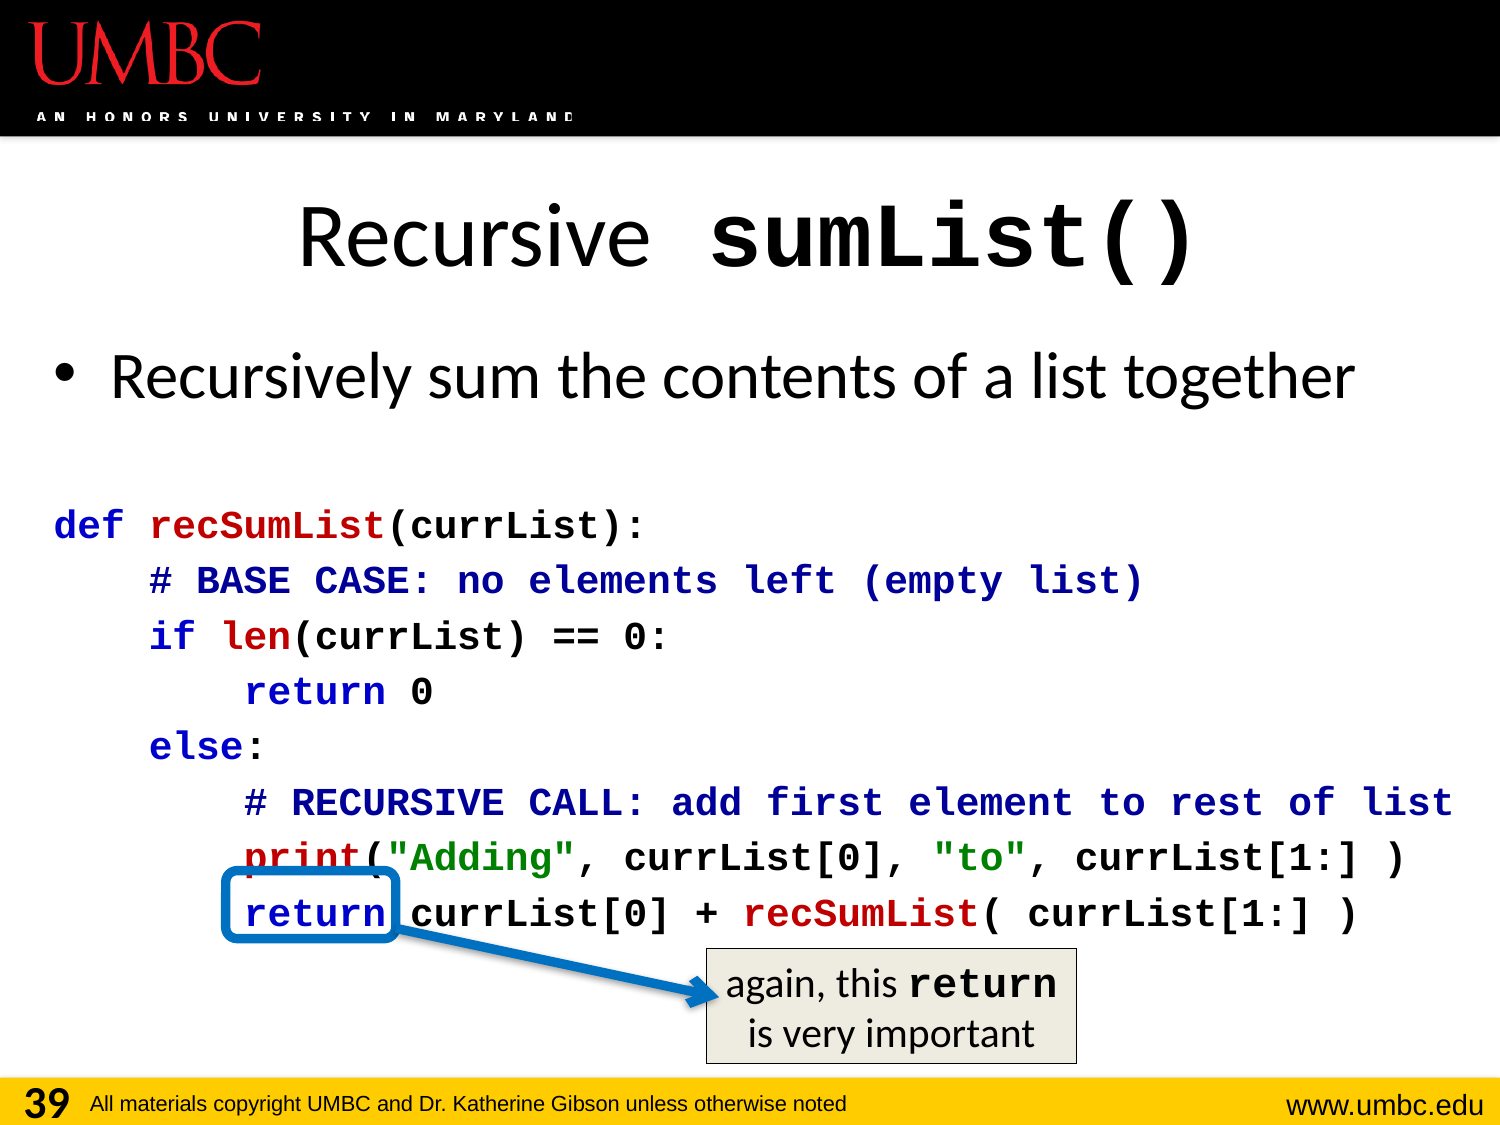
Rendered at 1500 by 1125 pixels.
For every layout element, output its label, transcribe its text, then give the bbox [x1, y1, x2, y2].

slide_number 39 [0, 1065, 94, 1125]
list Recursively sum the contents of a list together def recSumList(currList): # BASE CASE: no elements left (empty list) if len(currList) == 0: return 0 else: # RECURSIVE CALL: add first element to rest of list print("Adding", currList[0], "to", currList[1:] ) return currList[0] + recSumList( currList[1:] ) [38, 324, 1500, 1066]
text_box again, this return is very important [706, 948, 1077, 1064]
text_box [395, 928, 720, 998]
text_box [223, 868, 398, 941]
title Recursive sumList() [75, 136, 1425, 324]
